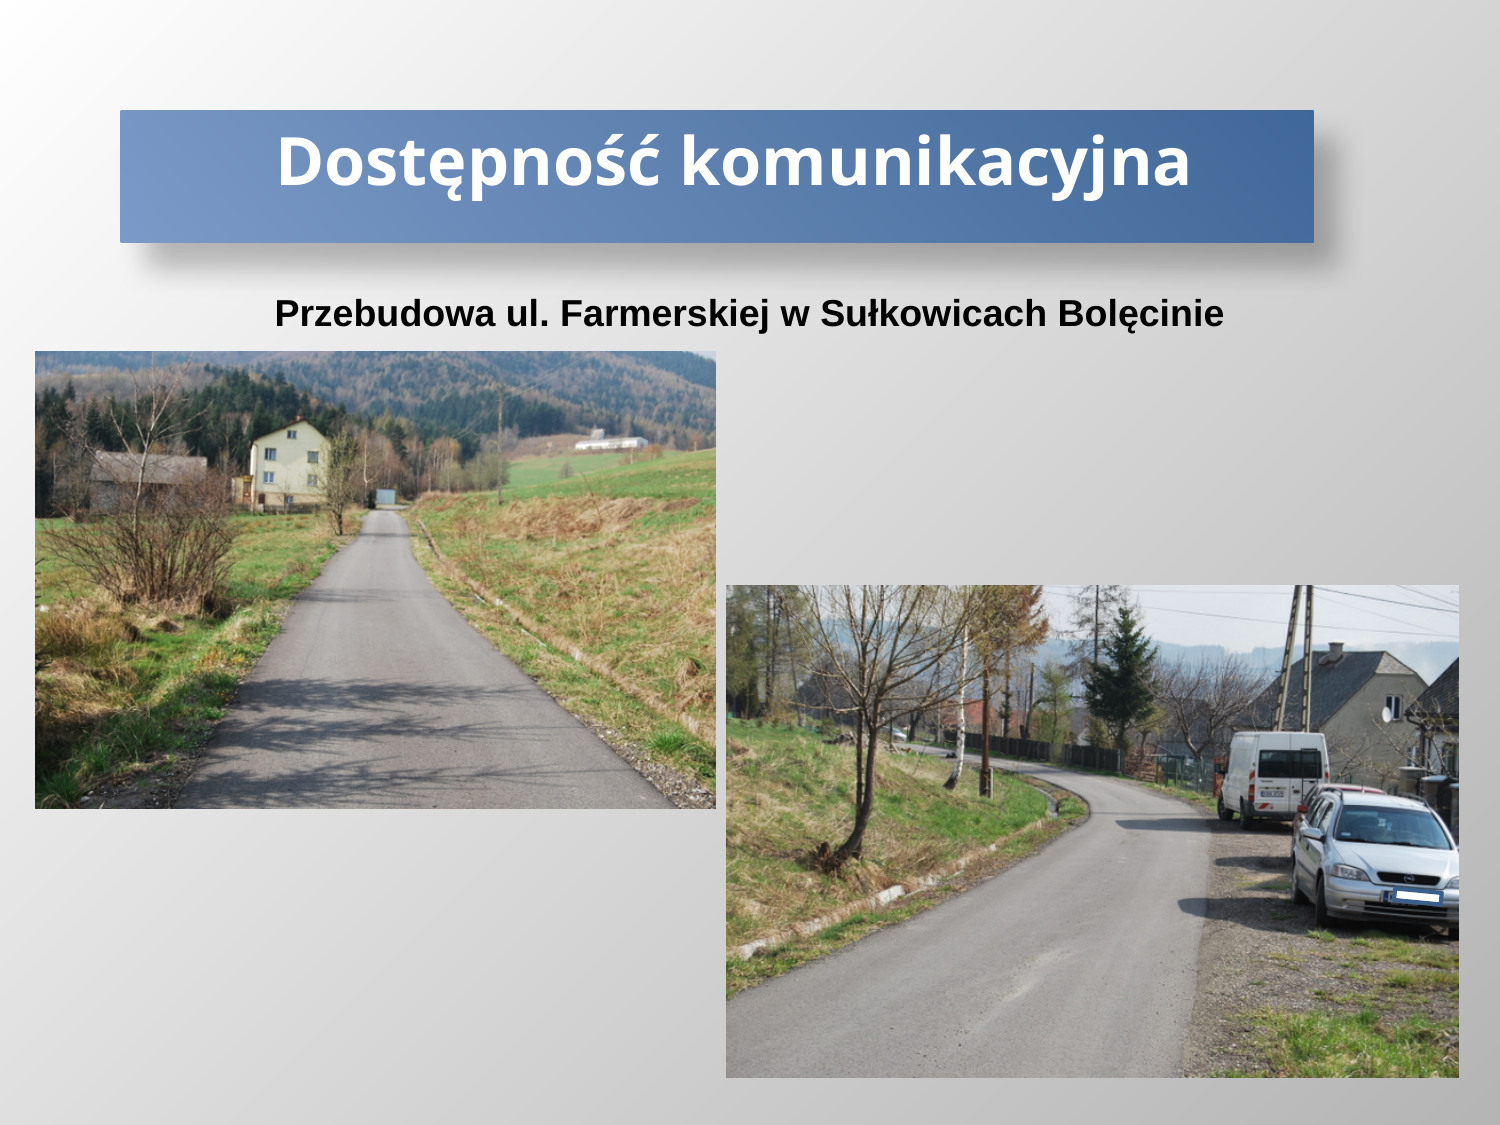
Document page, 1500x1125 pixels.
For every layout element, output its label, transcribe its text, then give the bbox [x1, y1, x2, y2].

picture [34, 351, 716, 809]
text_box Przebudowa ul. Farmerskiej w Sułkowicach Bolęcinie [70, 281, 1430, 341]
text_box Dostępność komunikacyjna [120, 110, 1314, 243]
picture [726, 585, 1459, 1079]
